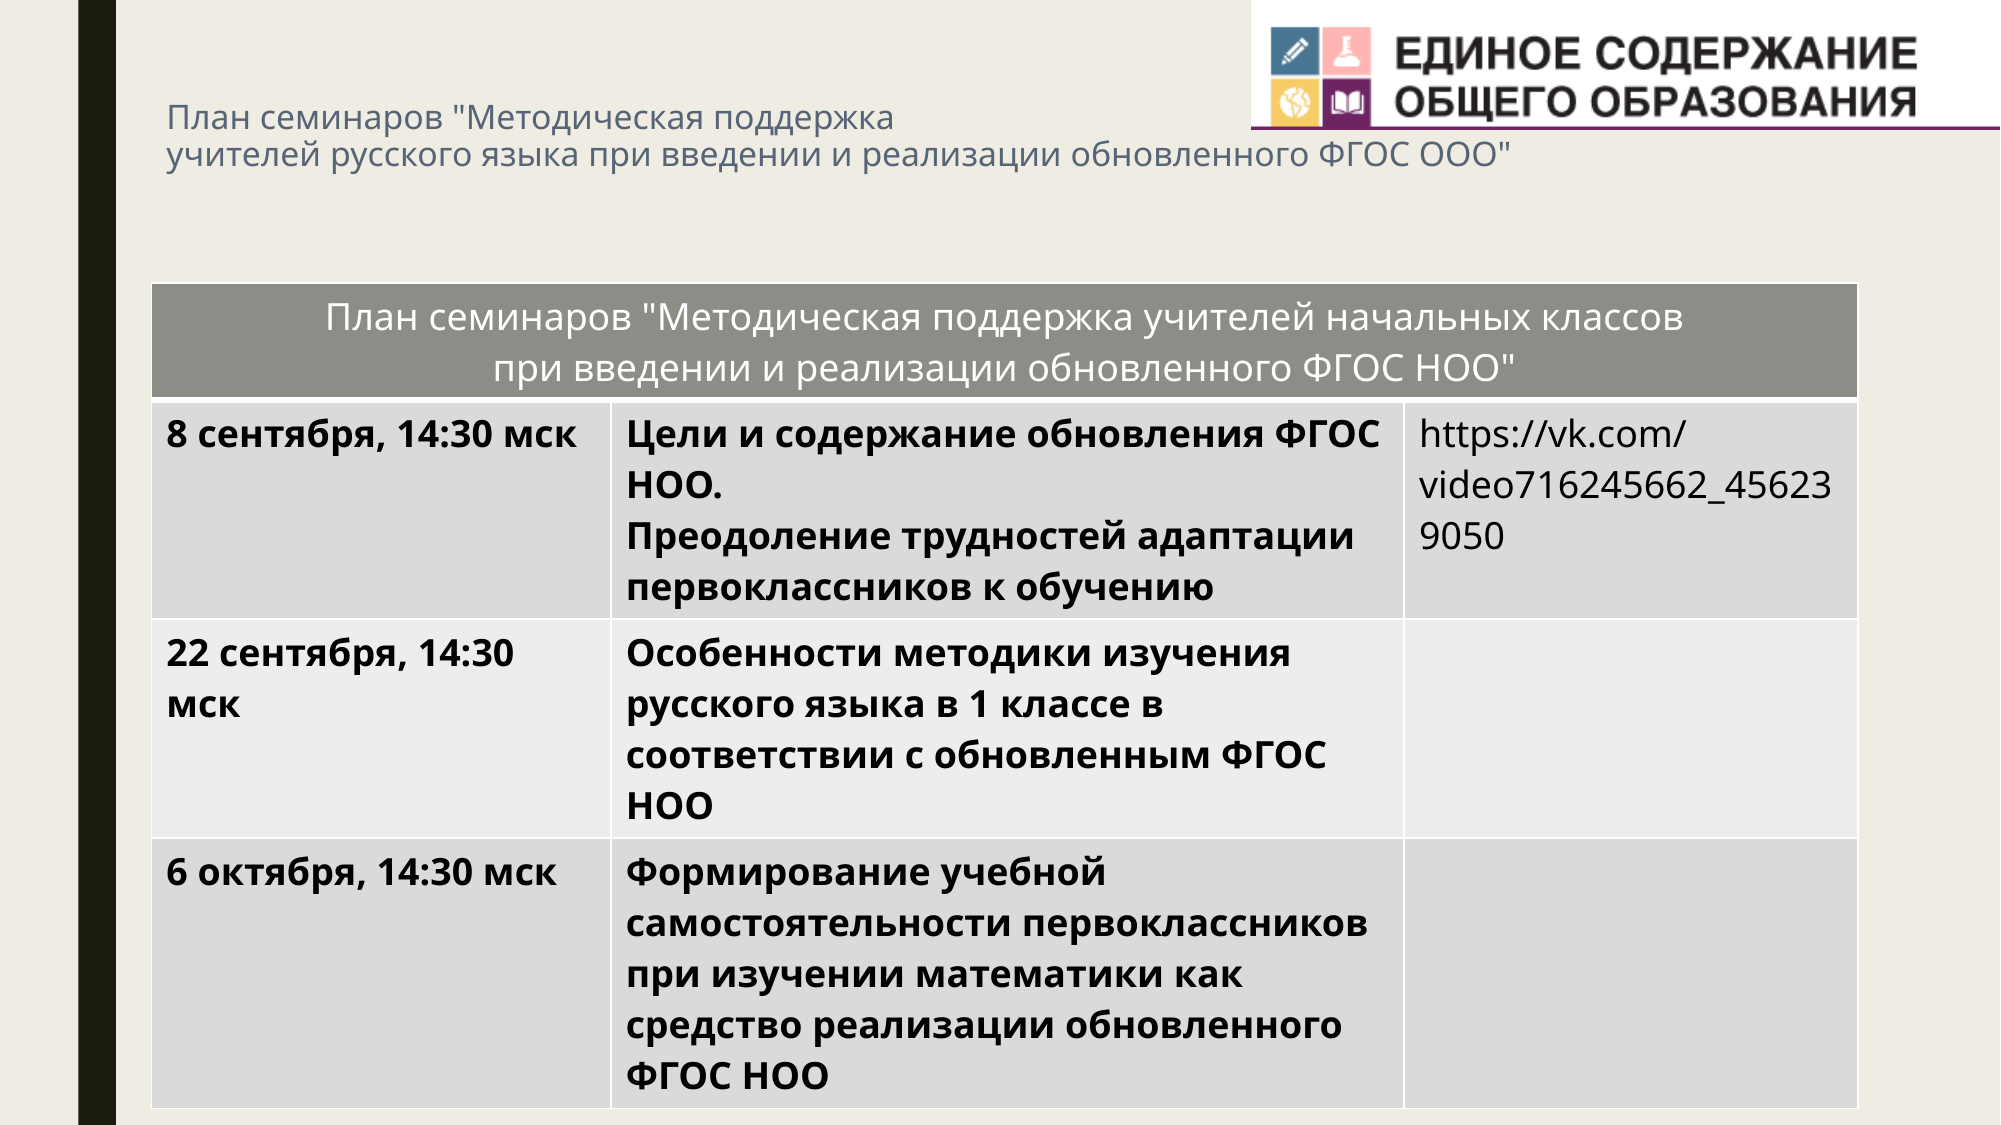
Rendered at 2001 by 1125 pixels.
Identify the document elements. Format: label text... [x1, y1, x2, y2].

table_cell 6 октября, 14:30 мск [152, 839, 610, 1108]
title План семинаров "Методическая поддержка учителей русского языка при введении и реализации обновленного ФГОС ООО" [151, 93, 1727, 247]
table_cell 22 сентября, 14:30 мск [152, 620, 610, 837]
table_cell Цели и содержание обновления ФГОС НОО. Преодоление трудностей адаптации первоклассников к обучению [612, 403, 1403, 618]
table_cell 8 сентября, 14:30 мск [152, 403, 610, 618]
table_cell Формирование учебной самостоятельности первоклассников при изучении математики как средство реализации обновленного ФГОС НОО [612, 839, 1403, 1108]
table_cell https://vk.com/video716245662_456239050 [1405, 403, 1857, 618]
picture [1251, 0, 2000, 130]
table_header План семинаров "Методическая поддержка учителей начальных классов при введении и реализации обновленного ФГОС НОО" [152, 284, 1857, 397]
table_cell [1405, 839, 1857, 1108]
table_cell Особенности методики изучения русского языка в 1 классе в соответствии с обновленным ФГОС НОО [612, 620, 1403, 837]
table_cell [1405, 620, 1857, 837]
